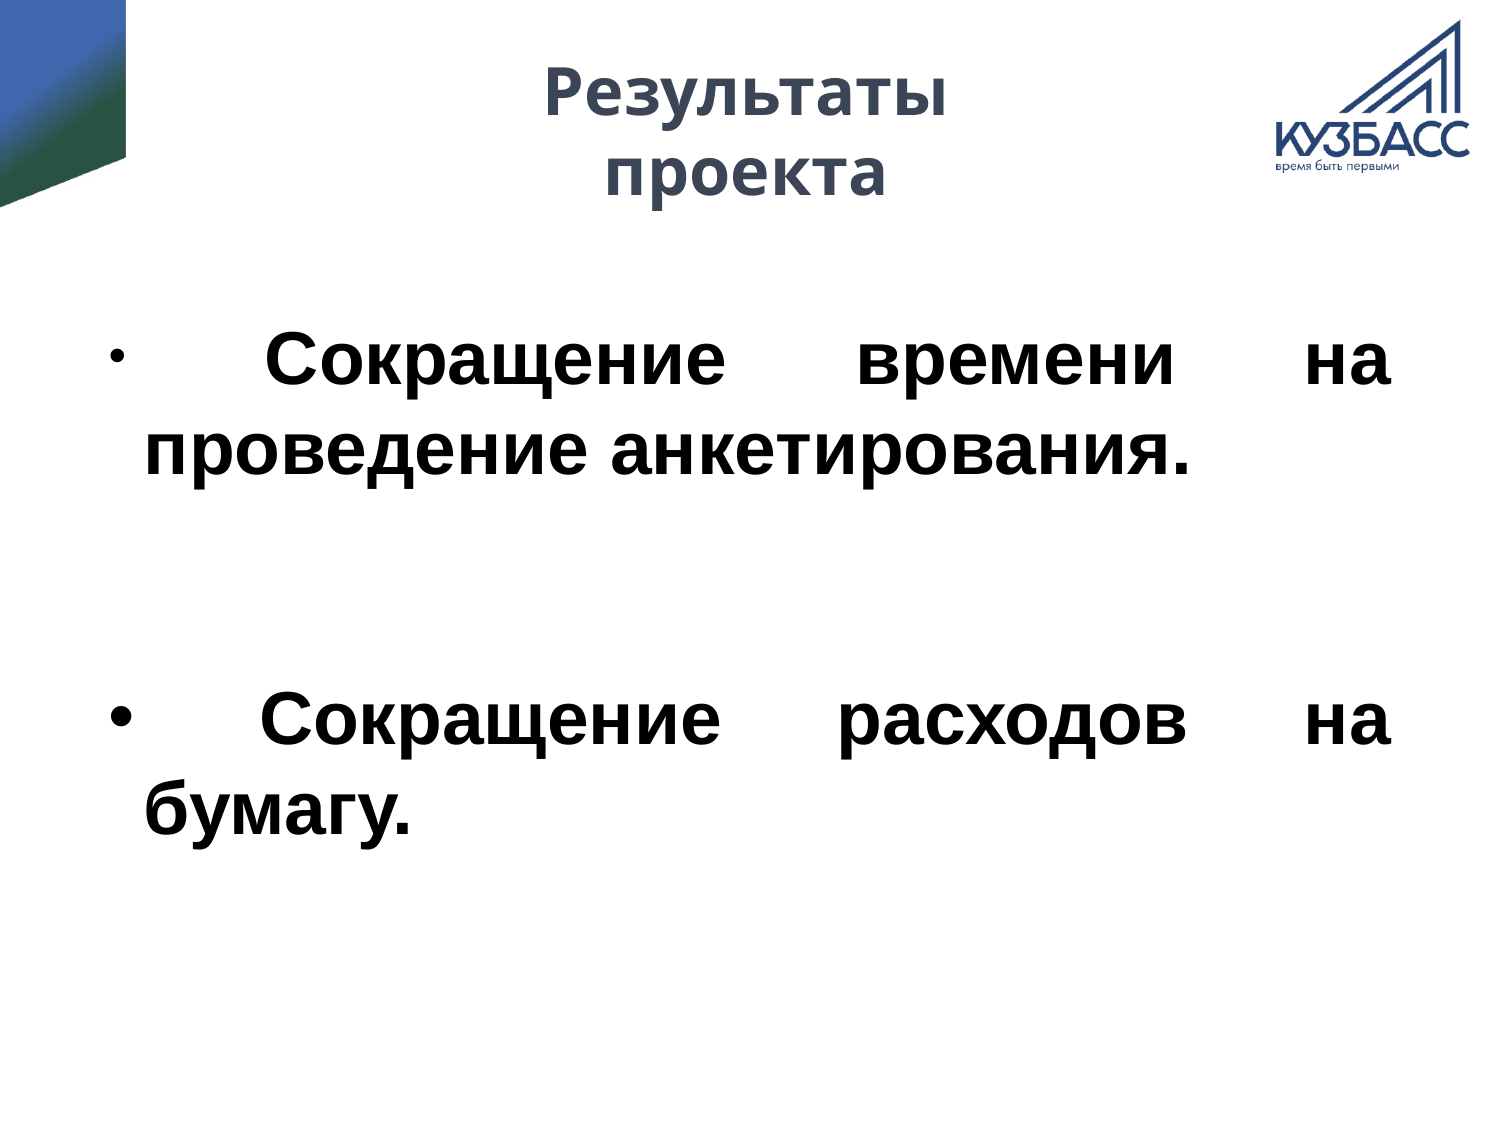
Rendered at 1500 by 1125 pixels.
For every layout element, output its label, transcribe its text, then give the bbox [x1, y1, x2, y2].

title Результаты проекта [395, 41, 1097, 138]
picture [1276, 19, 1470, 173]
text_box Сокращение времени на проведение анкетирования. Сокращение расходов на бумагу. [93, 302, 1407, 948]
picture [0, 0, 126, 208]
